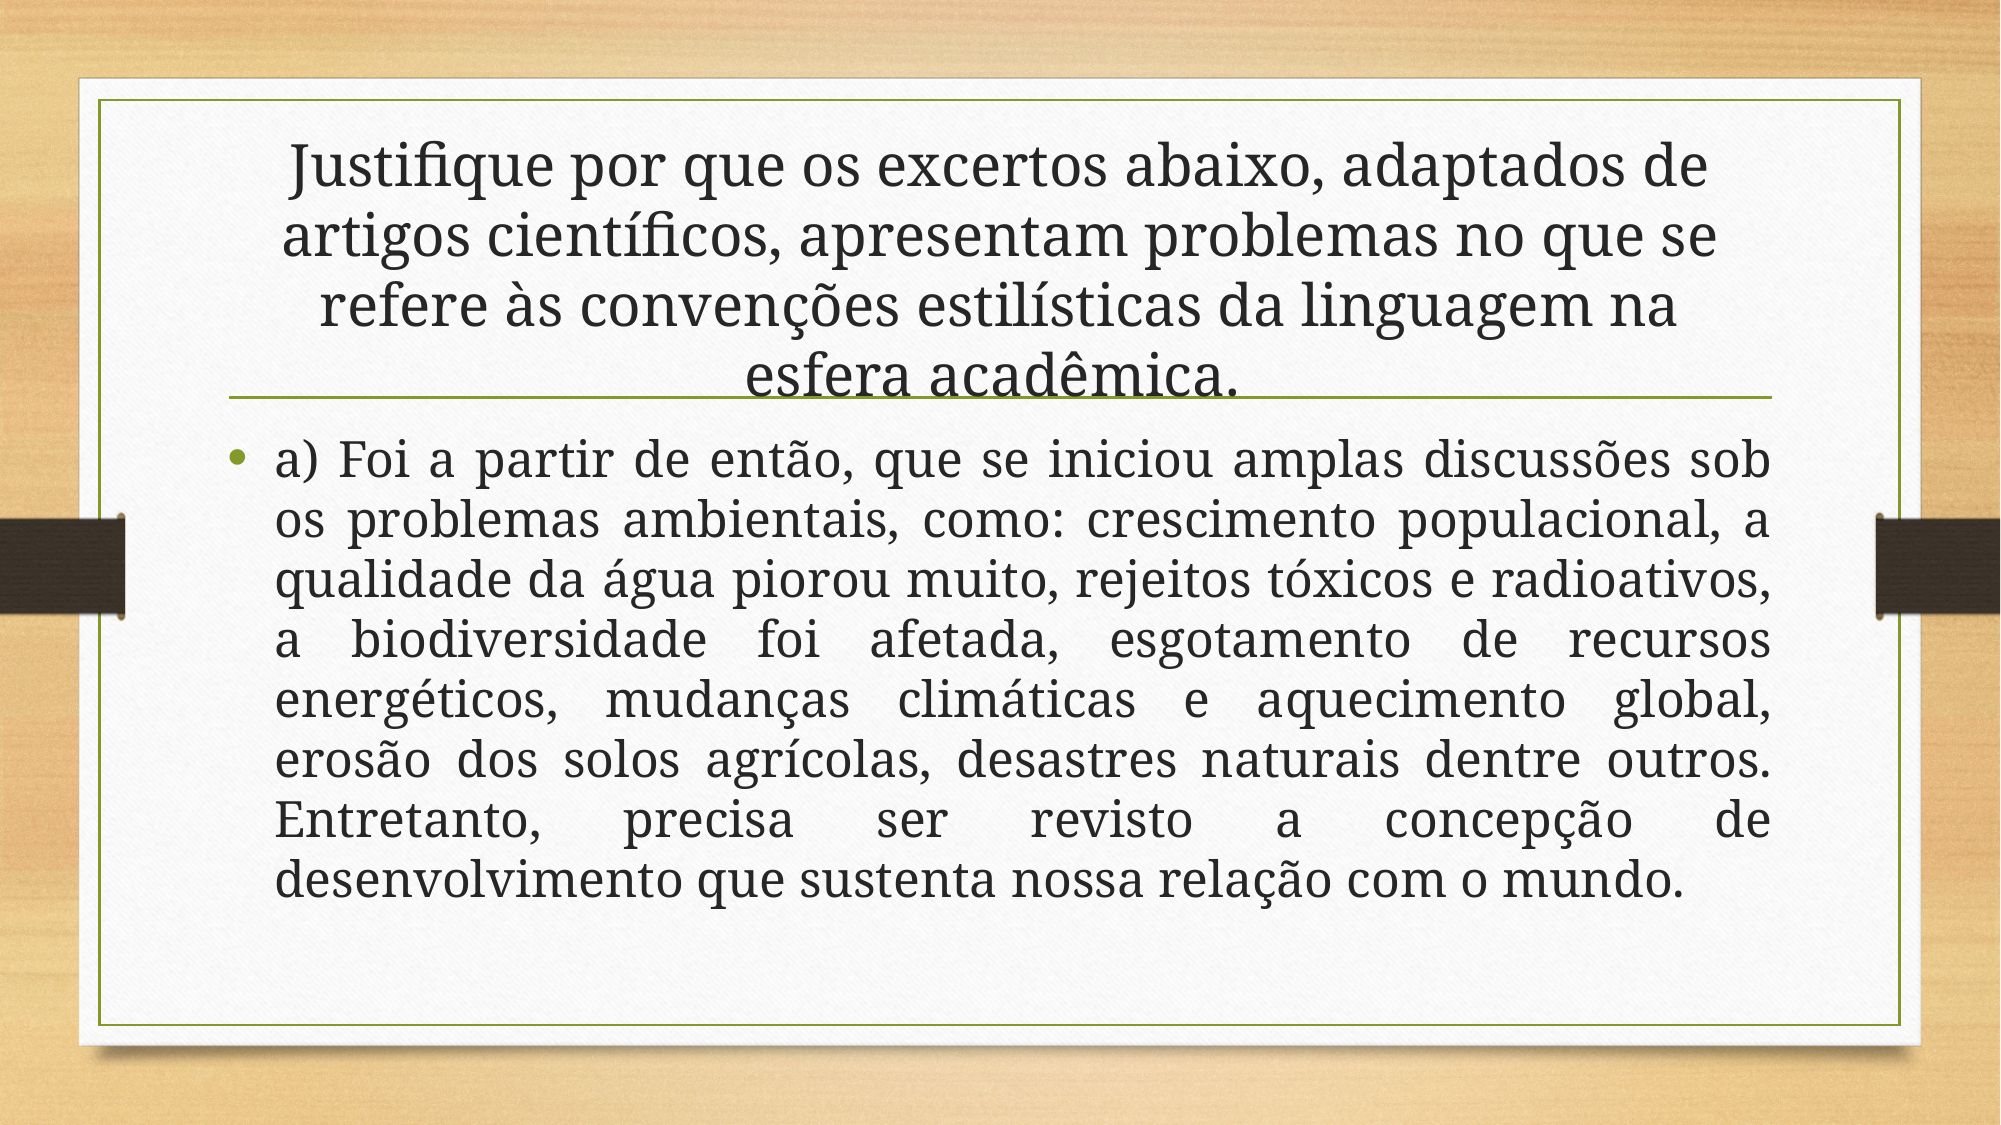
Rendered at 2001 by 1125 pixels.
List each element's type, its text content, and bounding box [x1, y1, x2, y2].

title Justifique por que os excertos abaixo, adaptados de artigos científicos, apresentam problemas no que se refere às convenções estilísticas da linguagem na esfera acadêmica. [212, 161, 1788, 375]
picture [0, 0, 2001, 1125]
list a) Foi a partir de então, que se iniciou amplas discussões sob os problemas ambientais, como: crescimento populacional, a qualidade da água piorou muito, rejeitos tóxicos e radioativos, a biodiversidade foi afetada, esgotamento de recursos energéticos, mudanças climáticas e aquecimento global, erosão dos solos agrícolas, desastres naturais dentre outros. Entretanto, precisa ser revisto a concepção de desenvolvimento que sustenta nossa relação com o mundo. [212, 419, 1788, 964]
